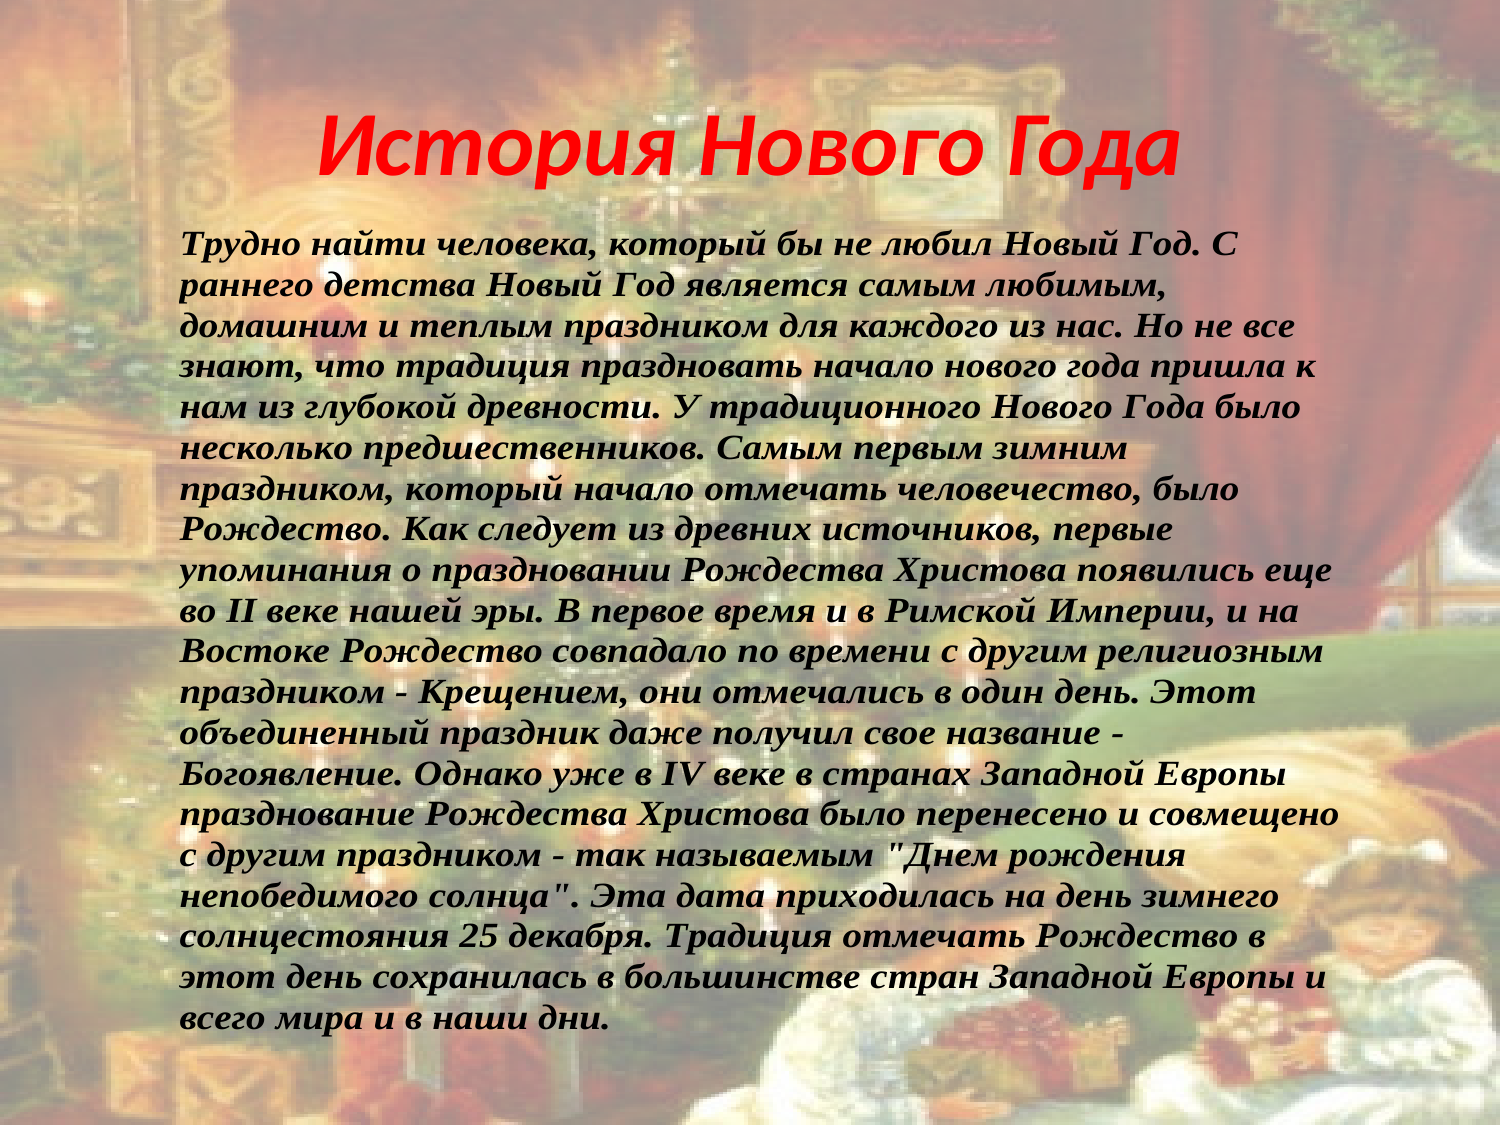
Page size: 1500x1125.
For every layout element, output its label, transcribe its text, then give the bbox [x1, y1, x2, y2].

title История Нового Года [75, 45, 1425, 233]
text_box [179, 222, 1348, 1098]
